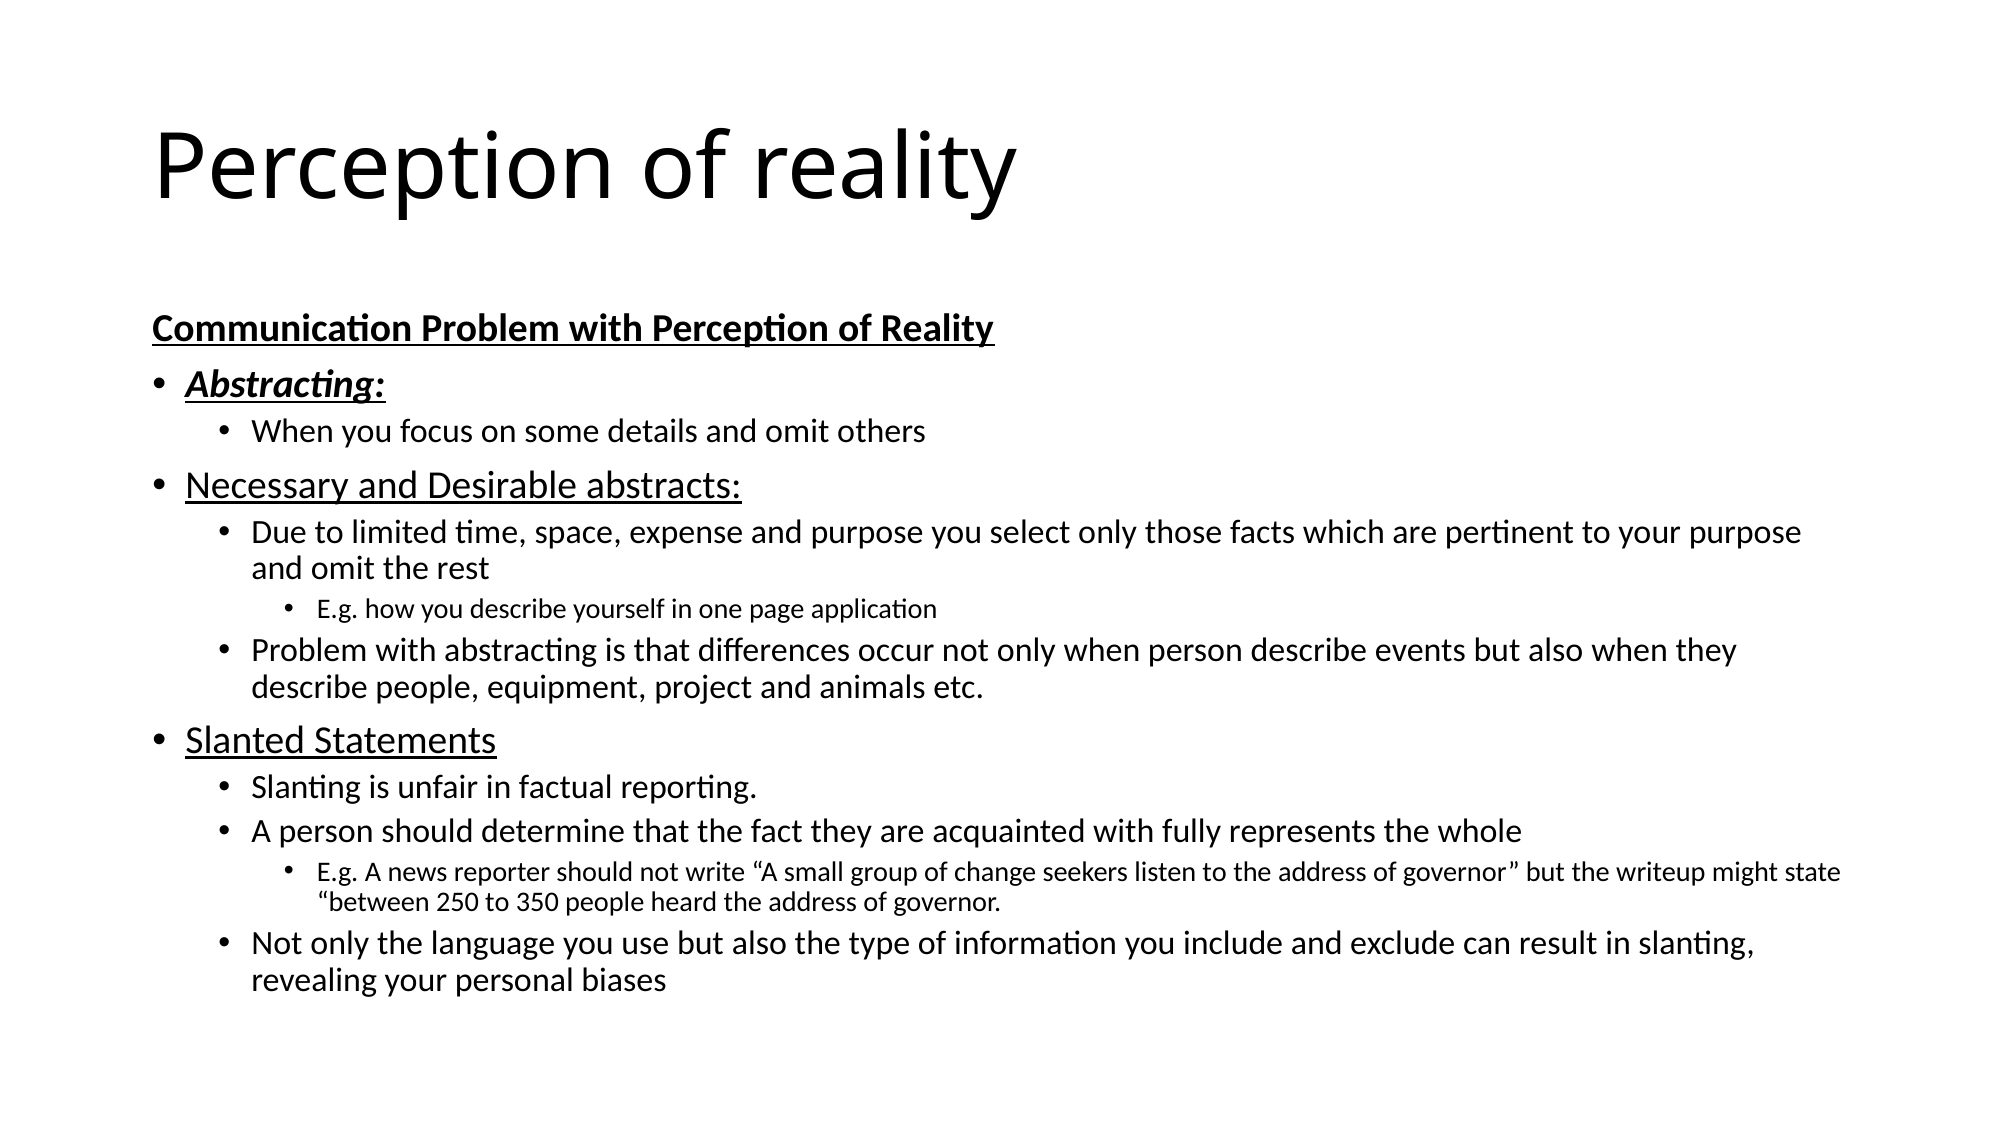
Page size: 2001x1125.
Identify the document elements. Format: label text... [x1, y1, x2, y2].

title Perception of reality [137, 59, 1863, 278]
list Communication Problem with Perception of Reality Abstracting: When you focus on some details and omit others Necessary and Desirable abstracts: Due to limited time, space, expense and purpose you select only those facts which are pertinent to your purpose and omit the rest E.g. how you describe yourself in one page application Problem with abstracting is that differences occur not only when person describe events but also when they describe people, equipment, project and animals etc. Slanted Statements Slanting is unfair in factual reporting. A person should determine that the fact they are acquainted with fully represents the whole E.g. A news reporter should not write “A small group of change seekers listen to the address of governor” but the writeup might state “between 250 to 350 people heard the address of governor. Not only the language you use but also the type of information you include and exclude can result in slanting, revealing your personal biases [137, 299, 1863, 1014]
